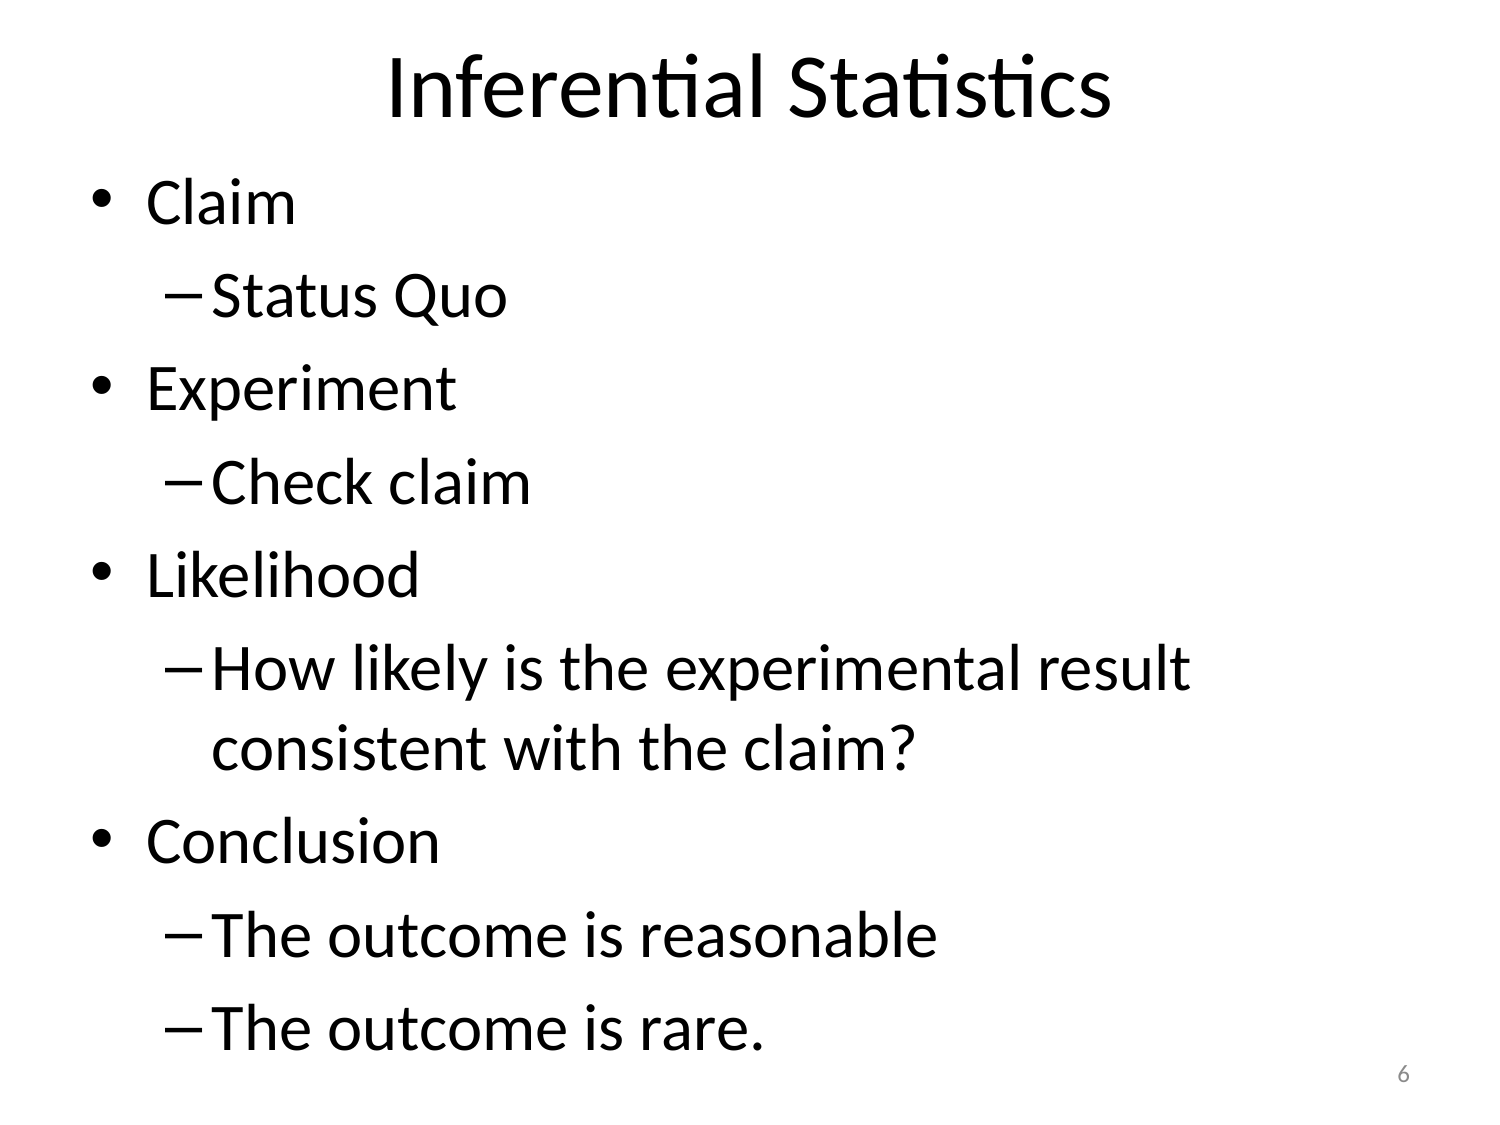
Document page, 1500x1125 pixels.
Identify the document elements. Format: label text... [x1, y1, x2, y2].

slide_number 6 [1074, 1042, 1425, 1103]
list Claim Status Quo Experiment Check claim Likelihood How likely is the experimental result consistent with the claim? Conclusion The outcome is reasonable The outcome is rare. [75, 149, 1425, 1103]
title Inferential Statistics [75, 12, 1425, 149]
